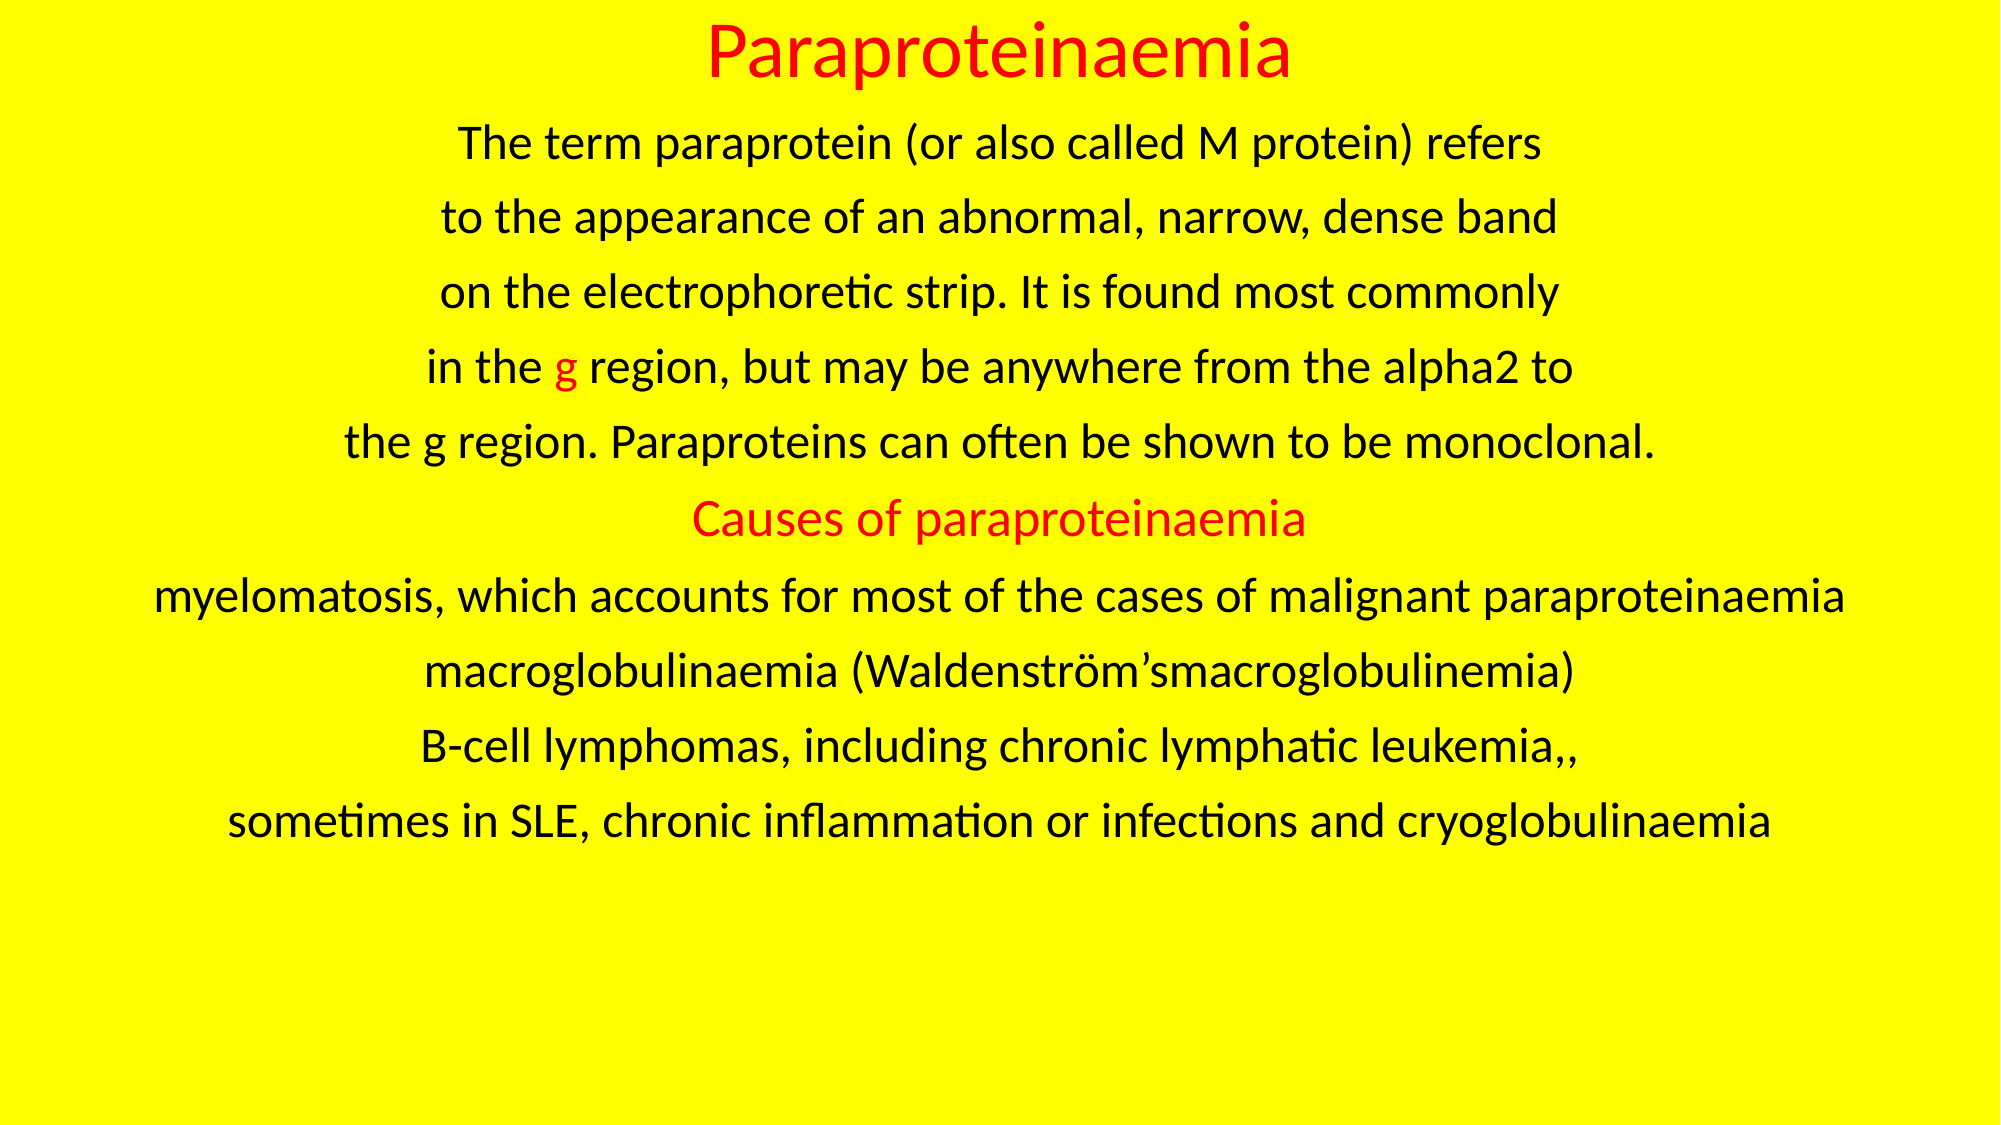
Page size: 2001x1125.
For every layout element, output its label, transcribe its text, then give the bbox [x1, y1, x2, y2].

subtitle Paraproteinaemia The term paraprotein (or also called M protein) refers to the appearance of an abnormal, narrow, dense band on the electrophoretic strip. It is found most commonly in the g region, but may be anywhere from the alpha2 to the g region. Paraproteins can often be shown to be monoclonal. Causes of paraproteinaemia myelomatosis, which accounts for most of the cases of malignant paraproteinaemia macroglobulinaemia (Waldenström’smacroglobulinemia) B-cell lymphomas, including chronic lymphatic leukemia,, sometimes in SLE, chronic inflammation or infections and cryoglobulinaemia [0, 0, 2000, 1125]
